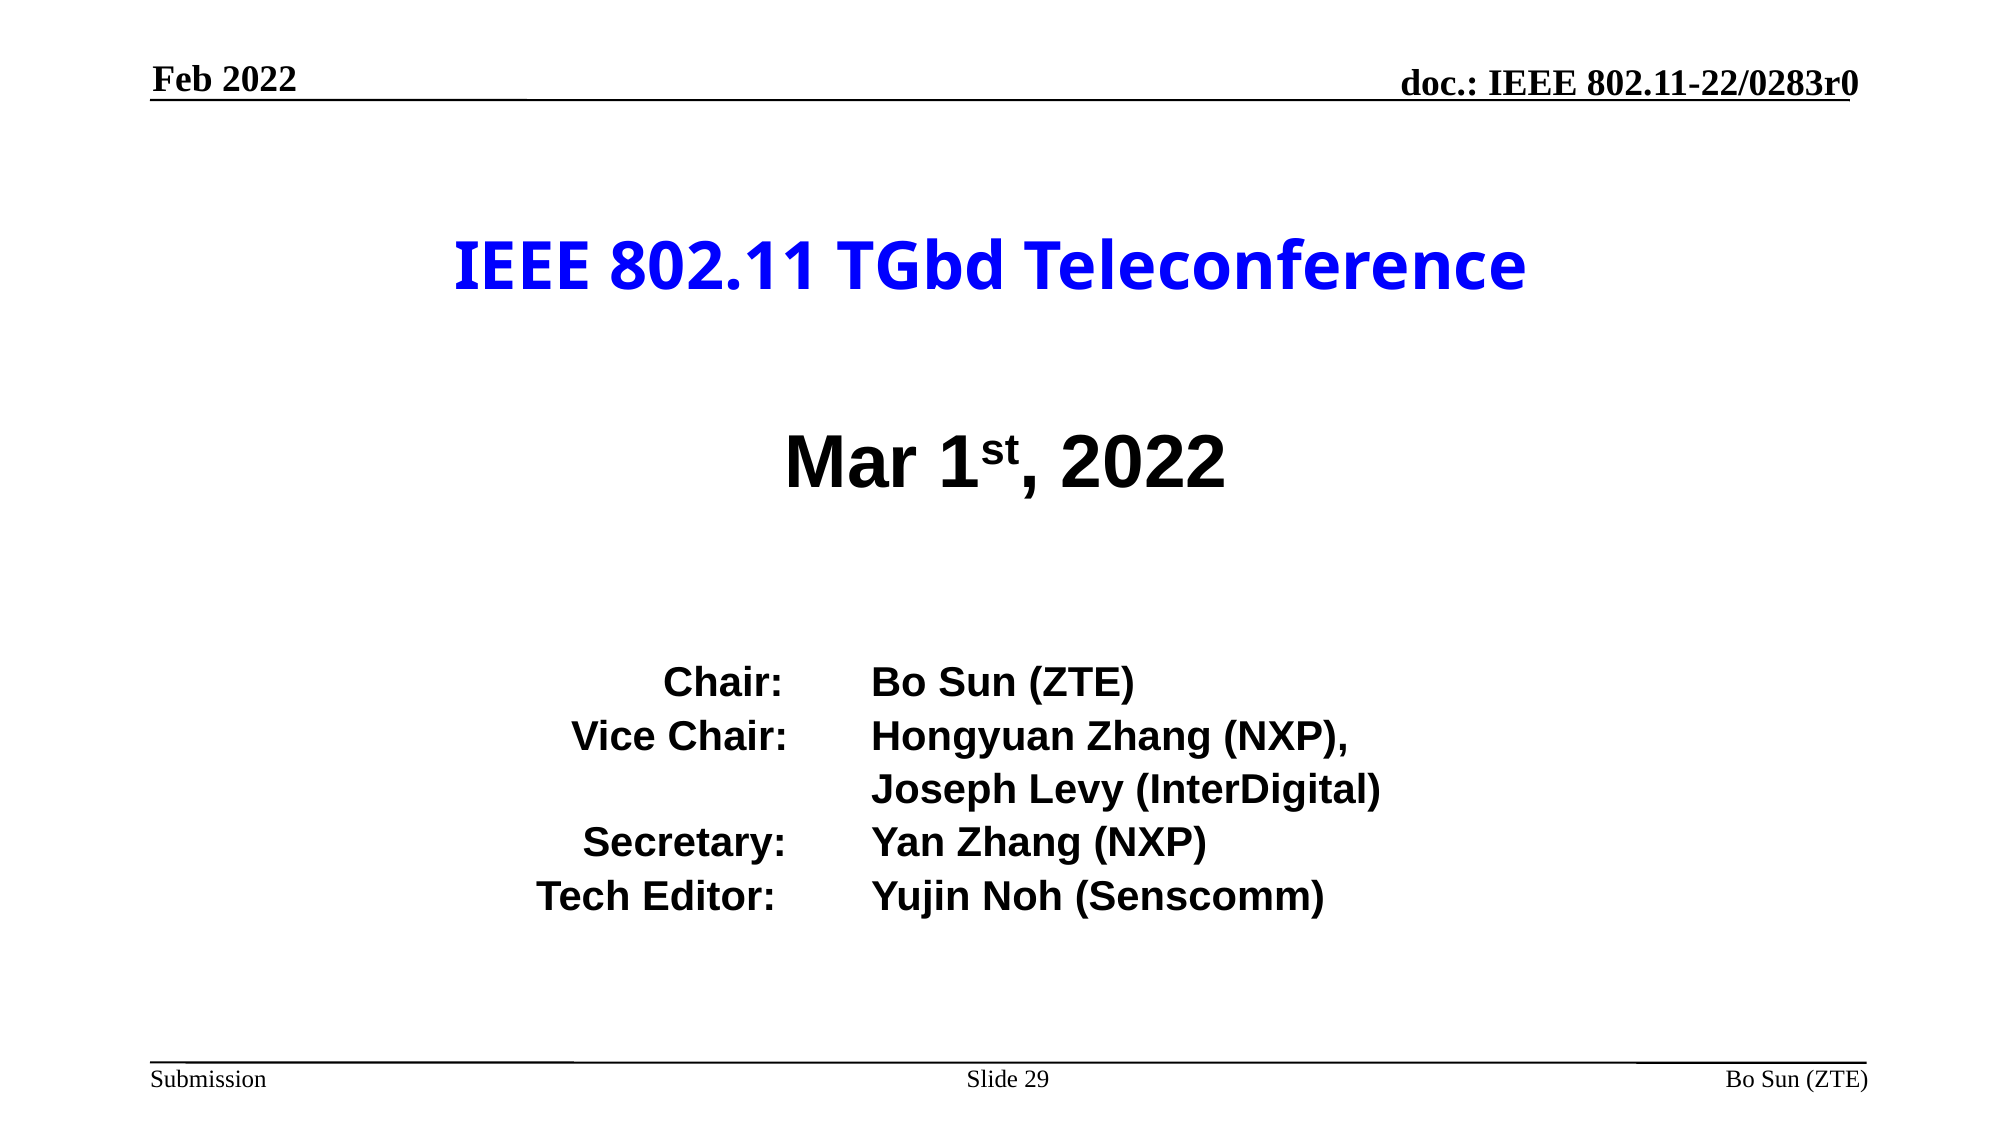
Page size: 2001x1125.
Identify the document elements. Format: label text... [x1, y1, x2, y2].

footer Bo Sun (ZTE) [1171, 1061, 1869, 1093]
slide_number Slide 29 [949, 1061, 1067, 1123]
text_box Mar 1st, 2022 Chair: Bo Sun (ZTE) Vice Chair: Hongyuan Zhang (NXP), Joseph Levy (InterDigital) Secretary: Yan Zhang (NXP) Tech Editor: Yujin Noh (Senscomm) [200, 349, 1813, 1027]
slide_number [152, 54, 563, 100]
title IEEE 802.11 TGbd Teleconference [287, 112, 1695, 349]
